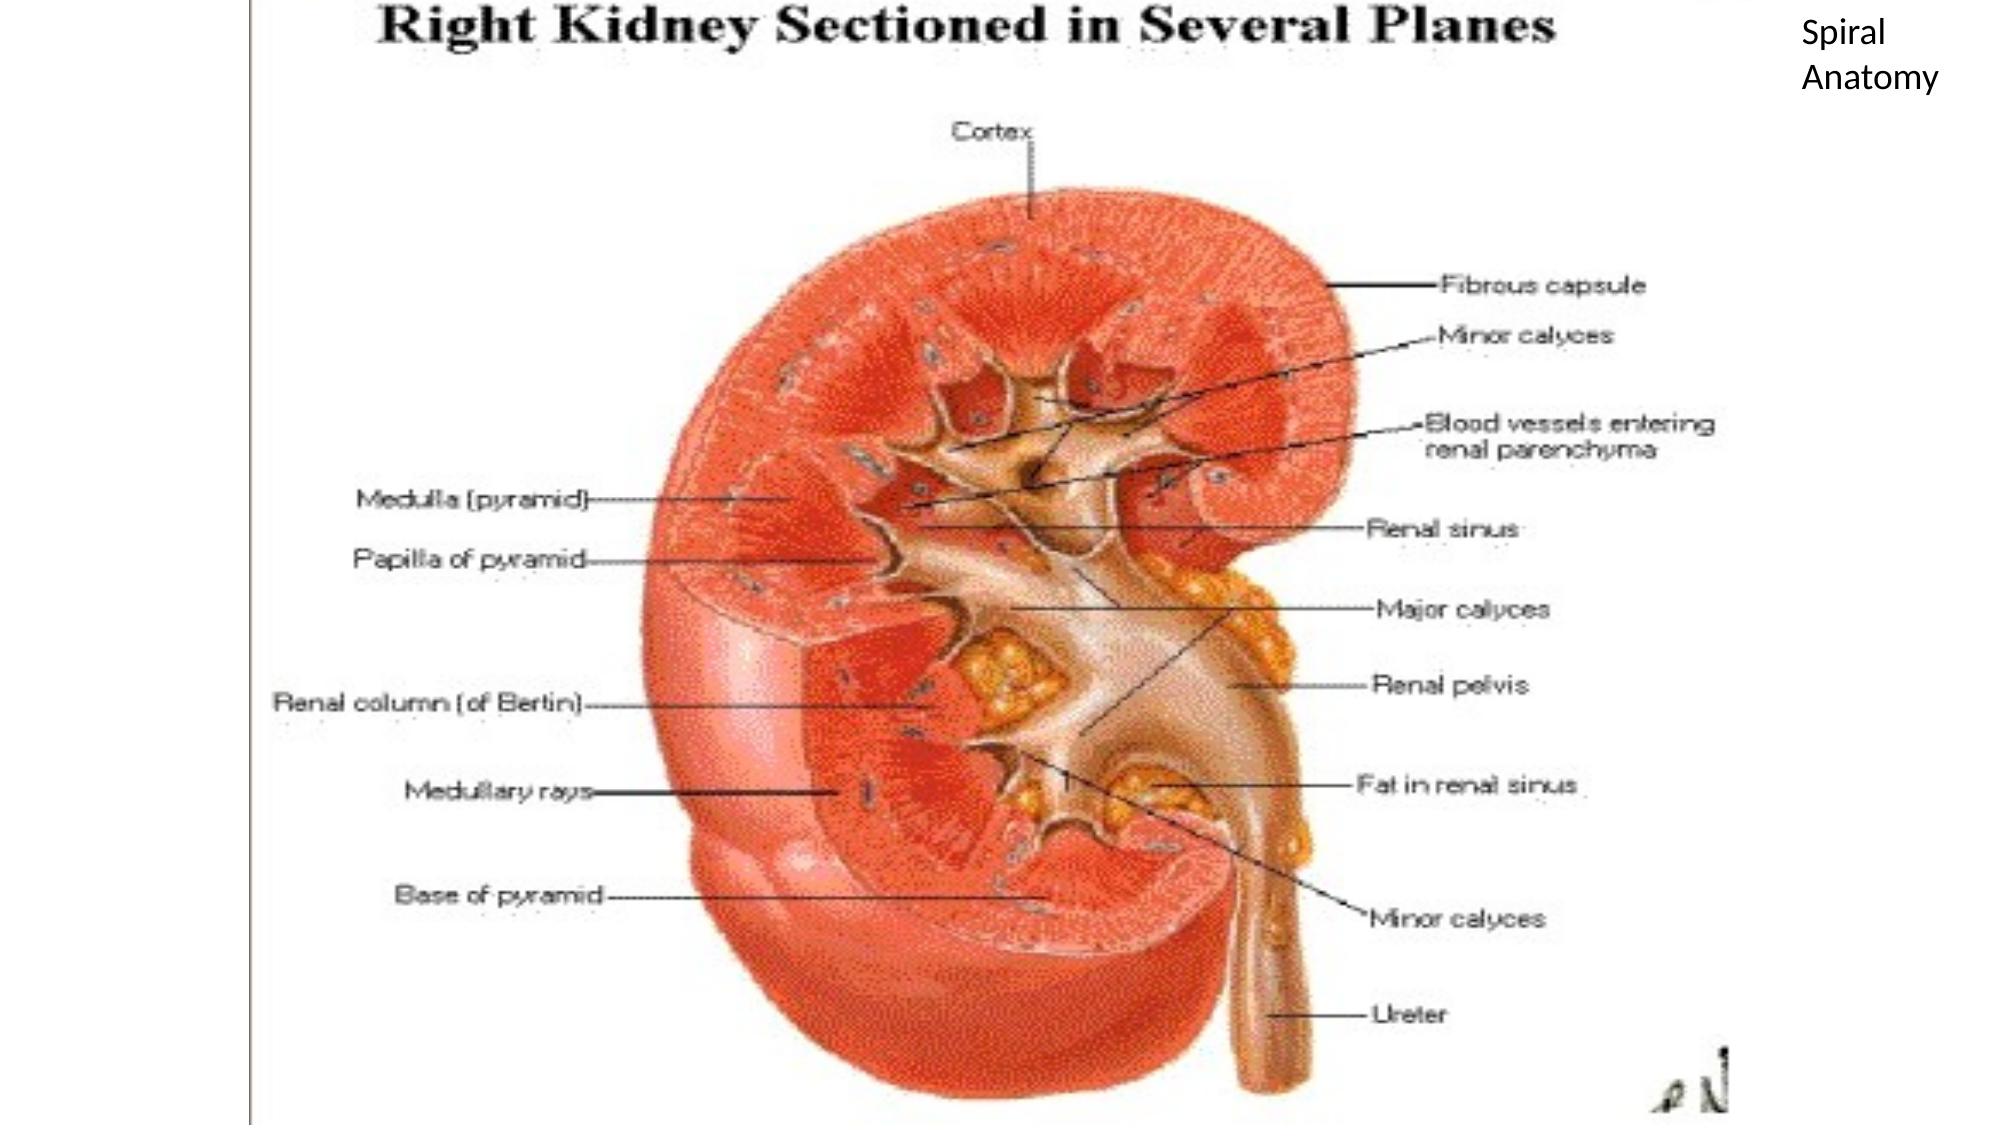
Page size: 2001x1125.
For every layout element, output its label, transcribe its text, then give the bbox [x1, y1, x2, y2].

text_box Spiral Anatomy [1787, 0, 1977, 105]
picture [249, 0, 1750, 1125]
